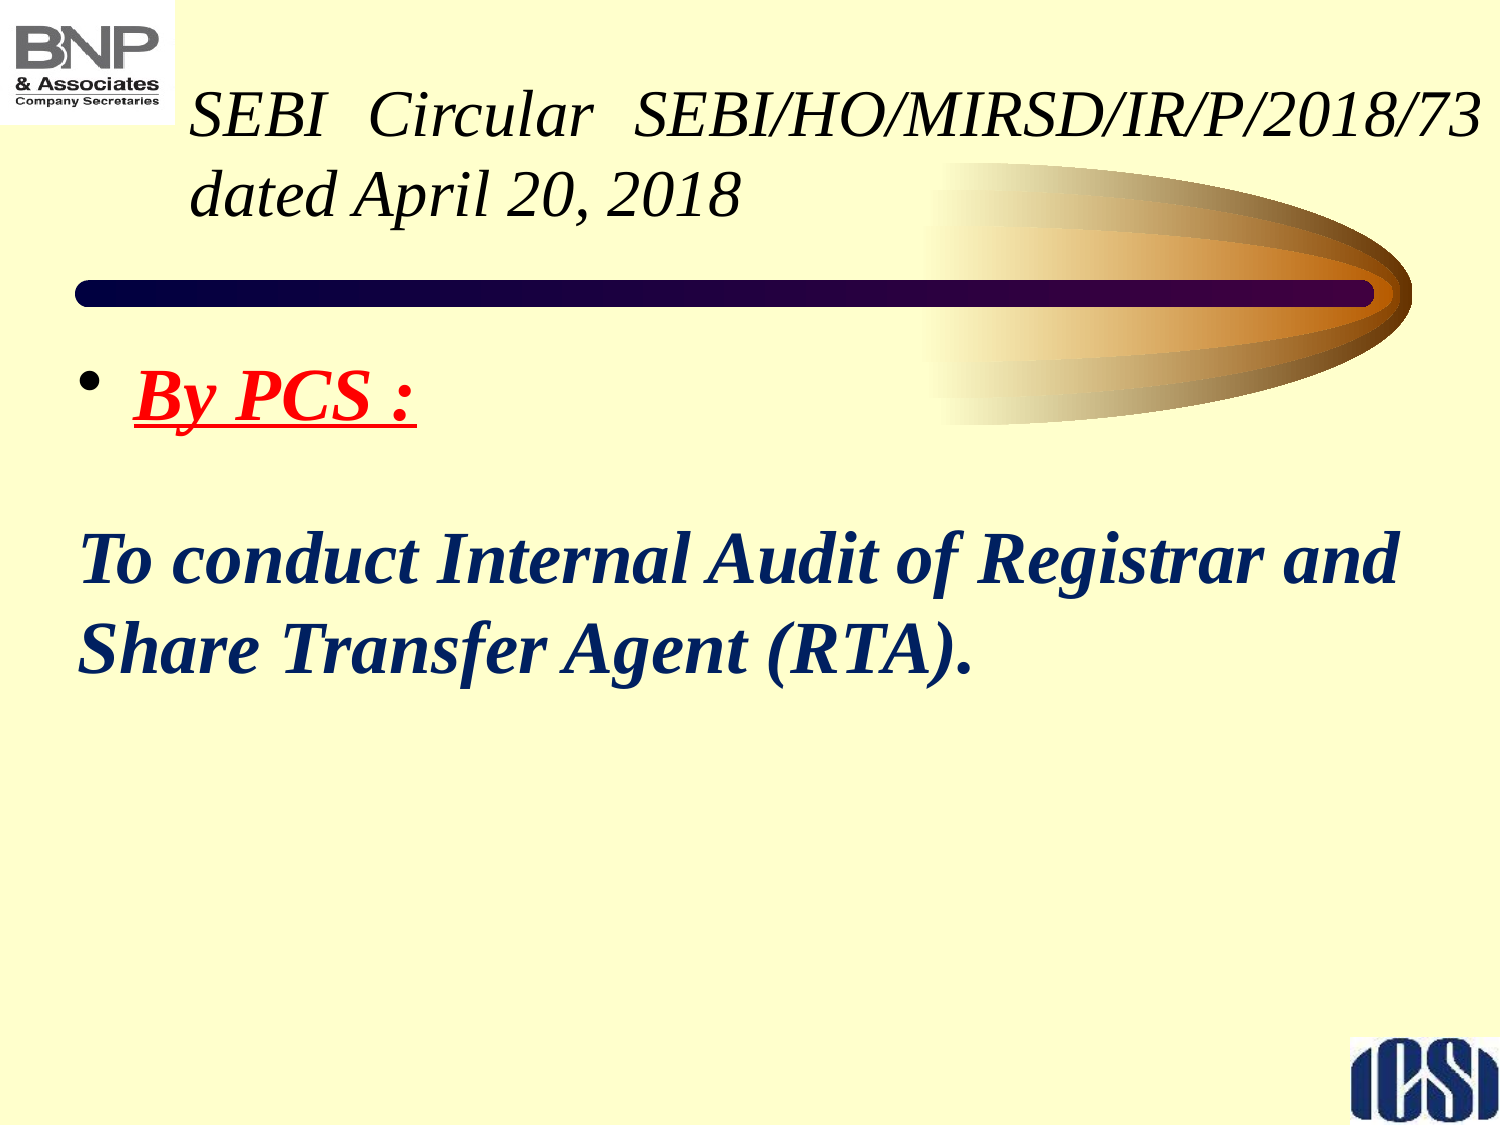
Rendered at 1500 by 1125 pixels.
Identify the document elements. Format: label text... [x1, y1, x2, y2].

picture [0, 0, 175, 125]
list By PCS : To conduct Internal Audit of Registrar and Share Transfer Agent (RTA). [62, 337, 1451, 1013]
picture [1350, 1037, 1500, 1125]
title SEBI Circular SEBI/HO/MIRSD/IR/P/2018/73 dated April 20, 2018 [174, 62, 1500, 238]
